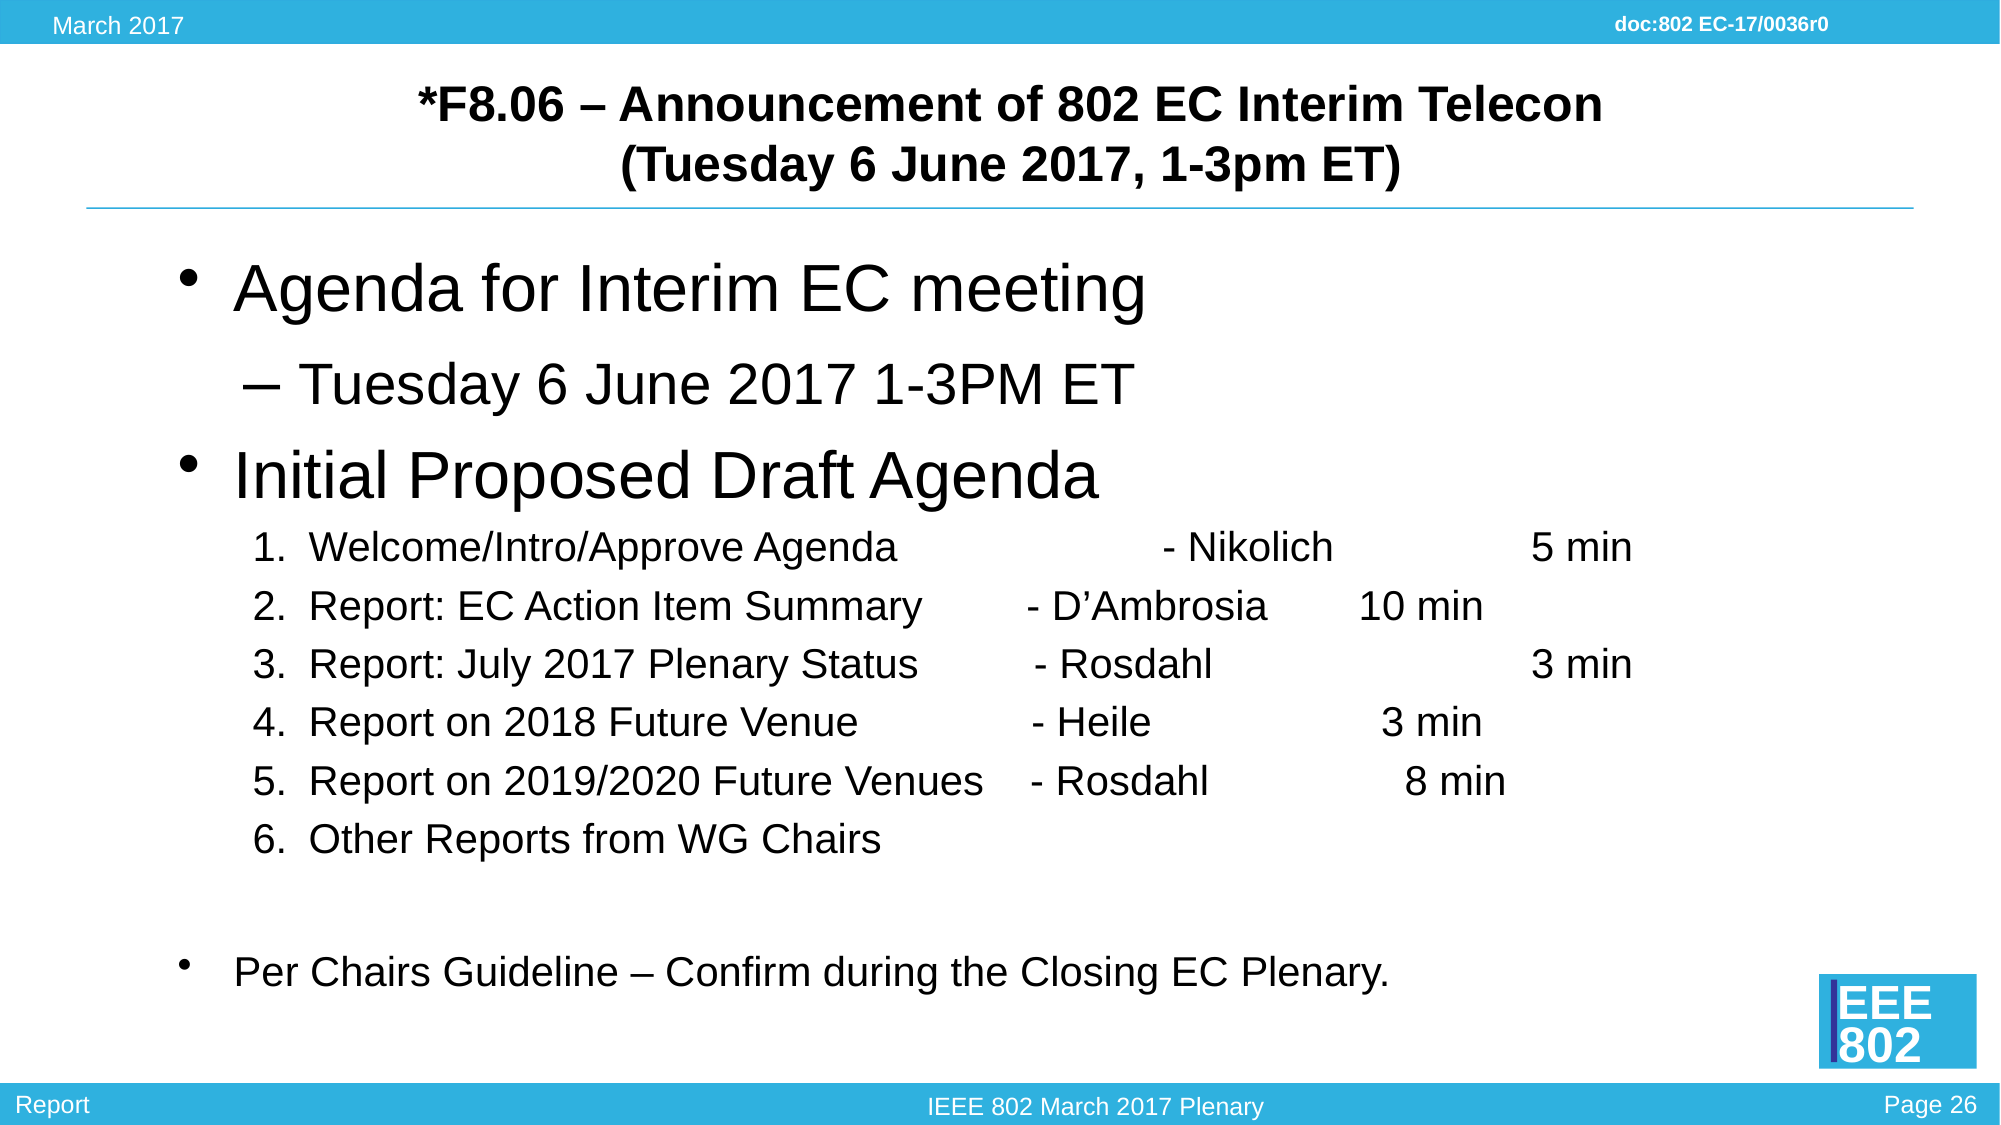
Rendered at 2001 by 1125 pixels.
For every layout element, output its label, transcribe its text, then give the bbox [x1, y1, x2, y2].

list Agenda for Interim EC meeting – Tuesday 6 June 2017 1-3PM ET Initial Proposed Draft Agenda Welcome/Intro/Approve Agenda - Nikolich 5 min Report: EC Action Item Summary - D’Ambrosia 10 min Report: July 2017 Plenary Status - Rosdahl 3 min Report on 2018 Future Venue - Heile 3 min Report on 2019/2020 Future Venues - Rosdahl 8 min Other Reports from WG Chairs Per Chairs Guideline – Confirm during the Closing EC Plenary. [162, 237, 1800, 1050]
title *F8.06 – Announcement of 802 EC Interim Telecon (Tuesday 6 June 2017, 1-3pm ET) [373, 56, 1649, 207]
